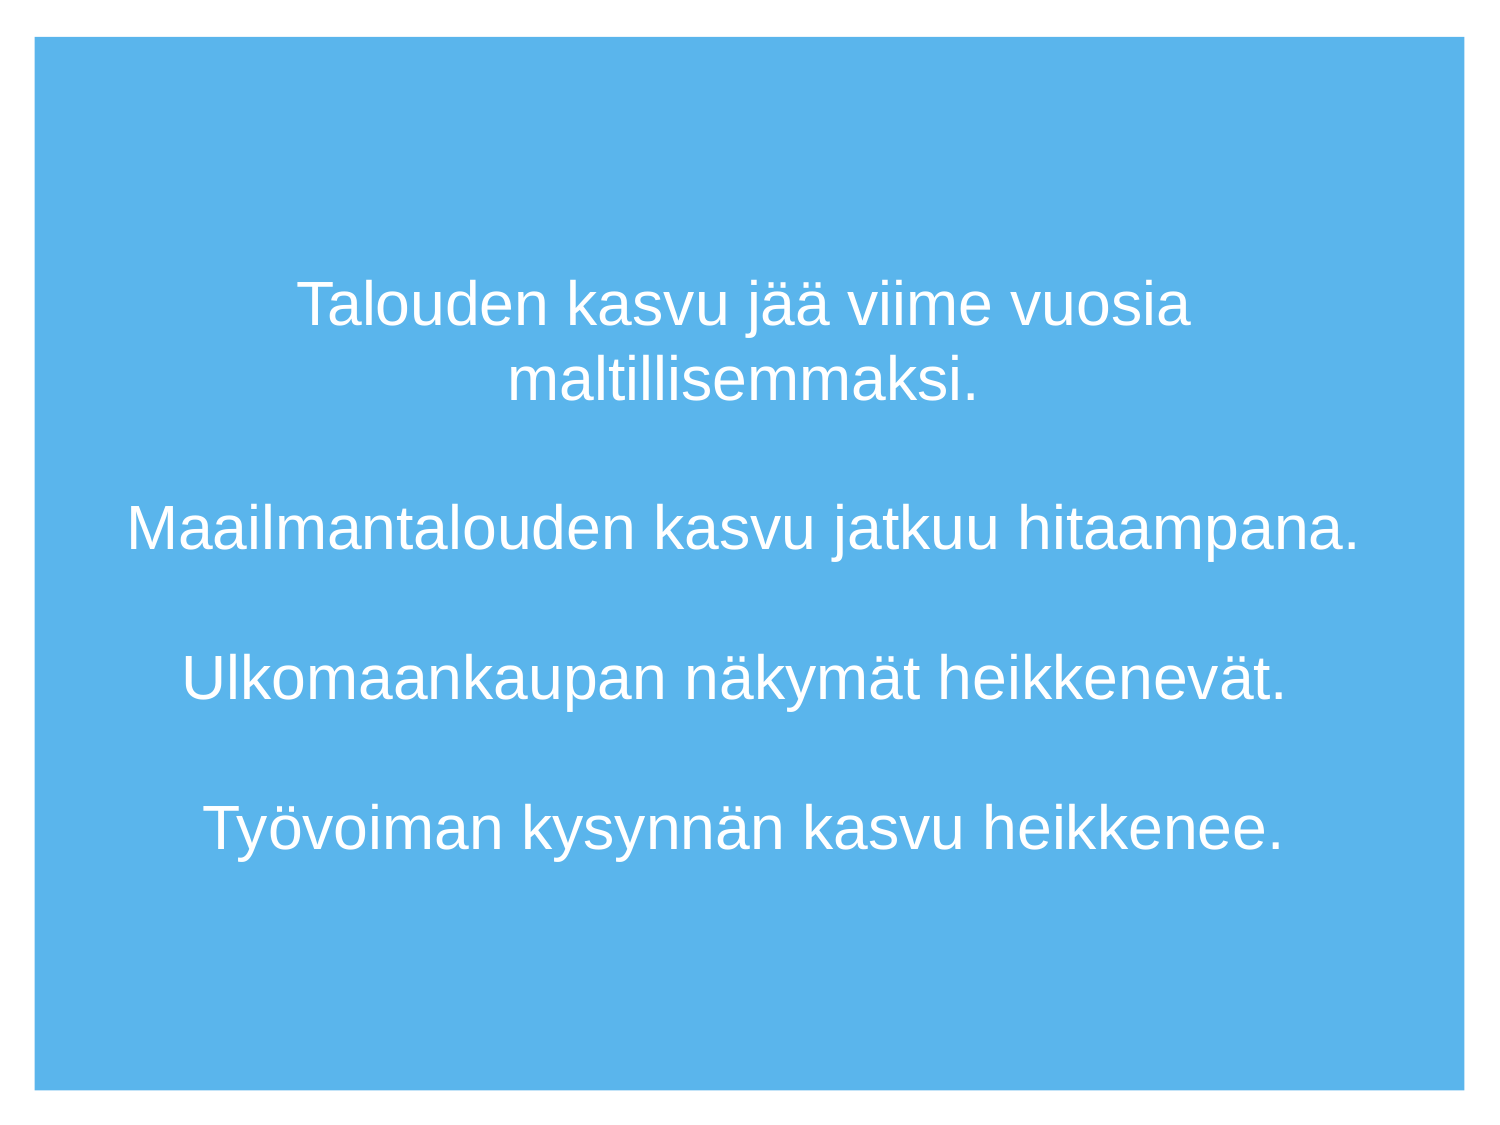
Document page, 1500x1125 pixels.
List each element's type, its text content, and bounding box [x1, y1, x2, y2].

title Talouden kasvu jää viime vuosia maltillisemmaksi. Maailmantalouden kasvu jatkuu hitaampana. Ulkomaankaupan näkymät heikkenevät. Työvoiman kysynnän kasvu heikkenee. [64, 160, 1424, 965]
